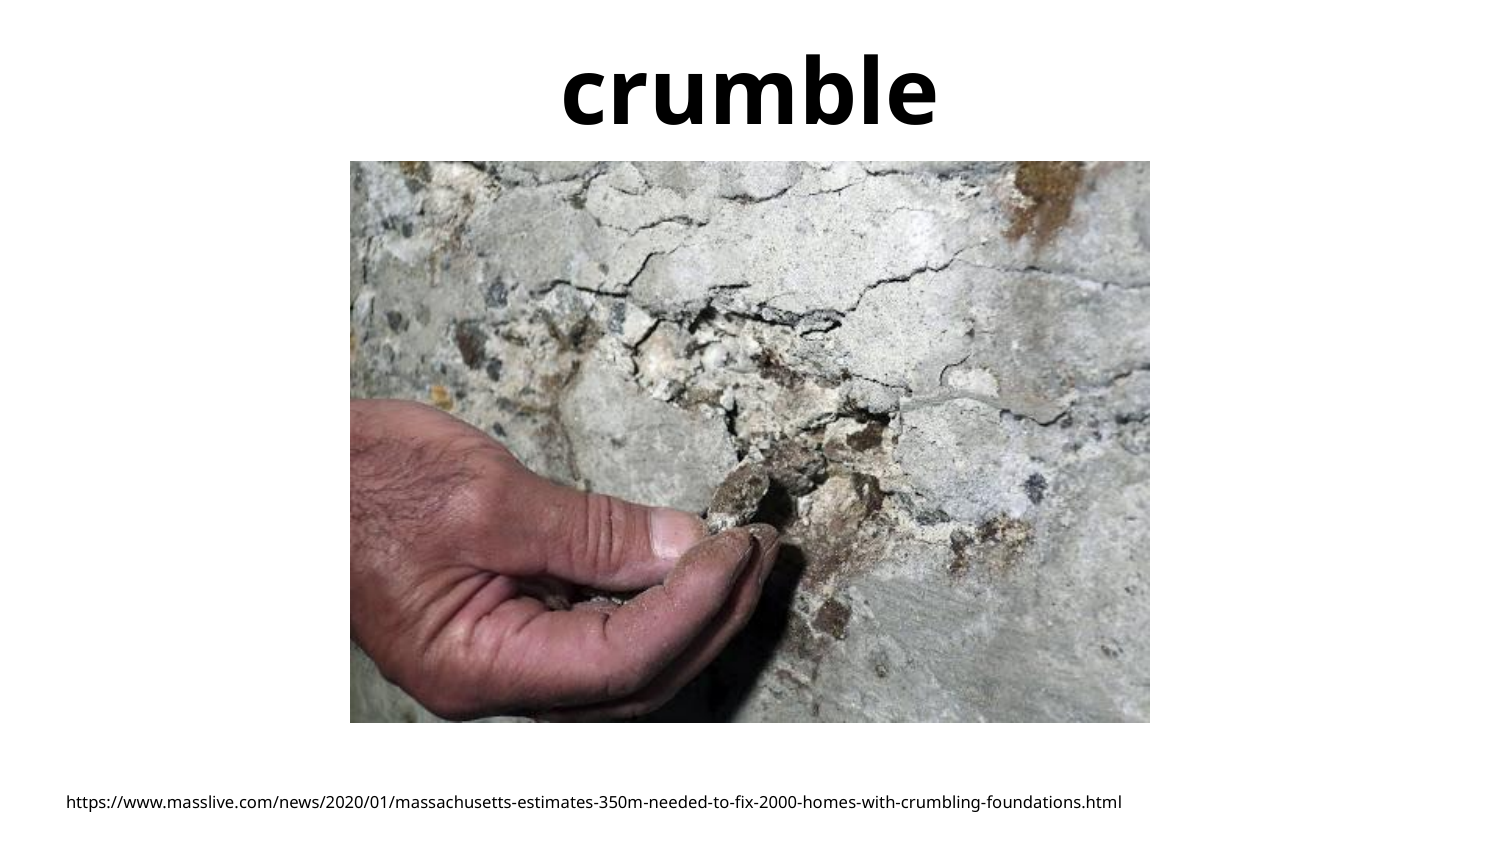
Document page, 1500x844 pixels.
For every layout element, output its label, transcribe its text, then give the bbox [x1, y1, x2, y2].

picture [349, 161, 1151, 723]
text_box https://www.masslive.com/news/2020/01/massachusetts-estimates-350m-needed-to-fix-2000-homes-with-crumbling-foundations.html [51, 777, 1449, 826]
title crumble [51, 17, 1449, 139]
